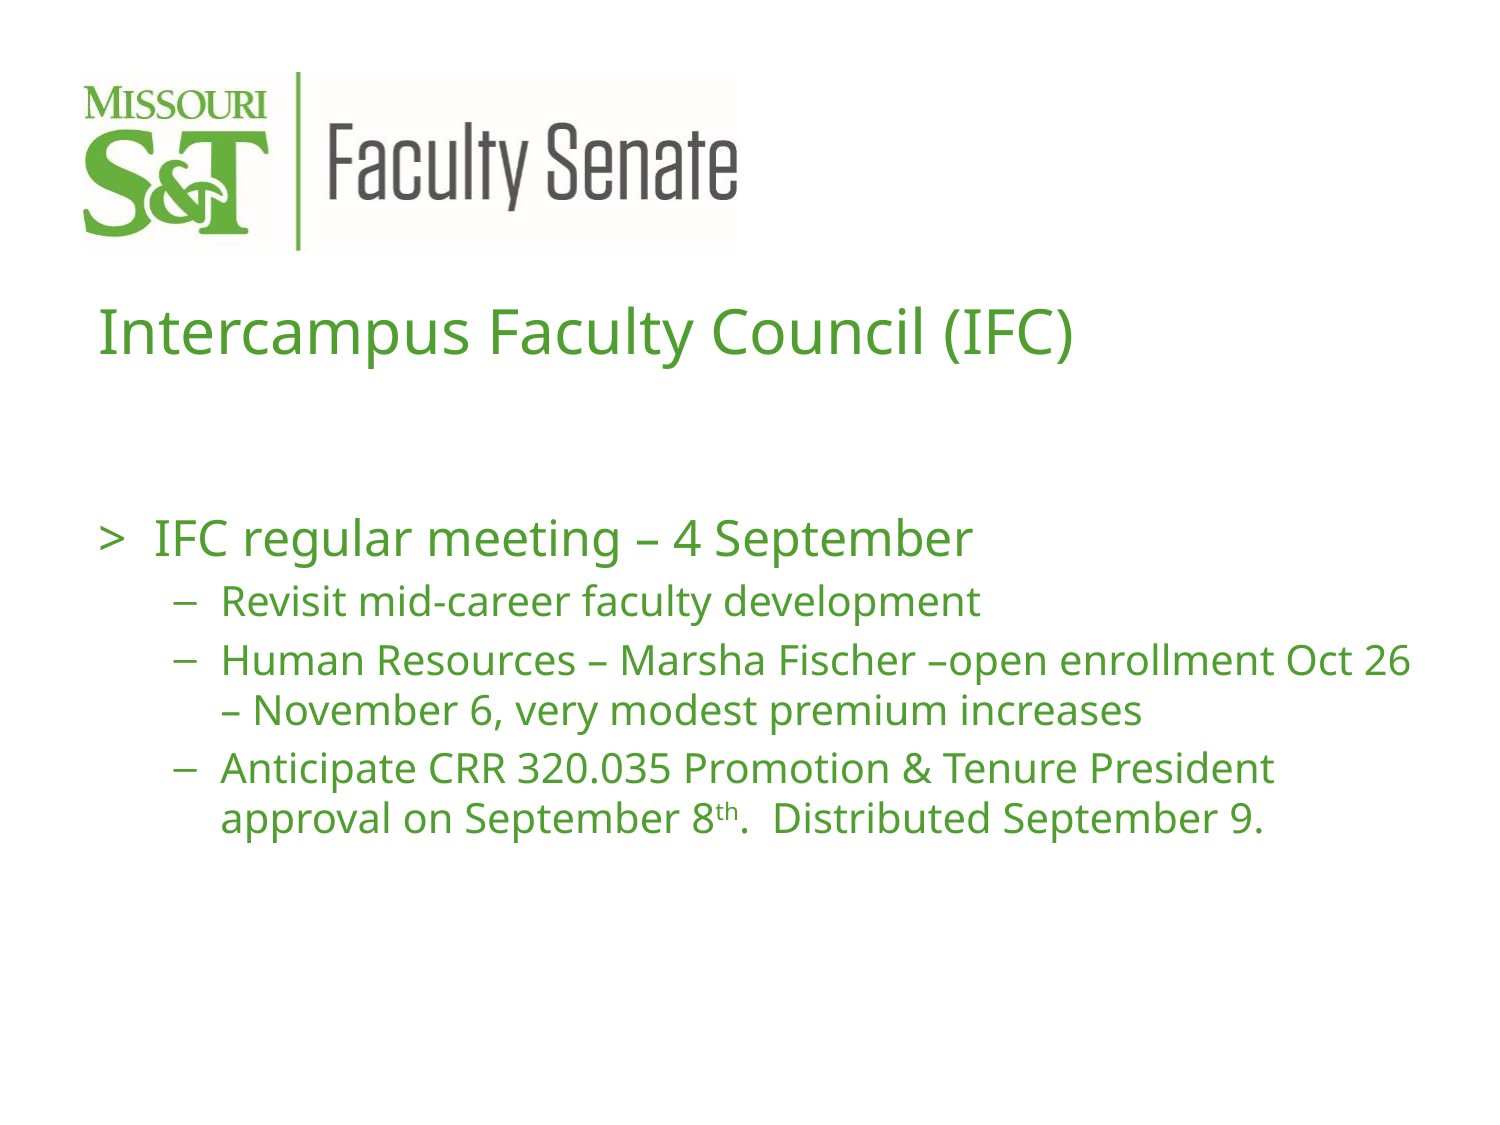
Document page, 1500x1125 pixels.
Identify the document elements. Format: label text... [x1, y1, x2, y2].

list Intercampus Faculty Council (IFC) [83, 293, 1427, 457]
list IFC regular meeting – 4 September Revisit mid-career faculty development Human Resources – Marsha Fischer –open enrollment Oct 26 – November 6, very modest premium increases Anticipate CRR 320.035 Promotion & Tenure President approval on September 8th. Distributed September 9. [83, 499, 1429, 938]
picture [83, 72, 737, 251]
